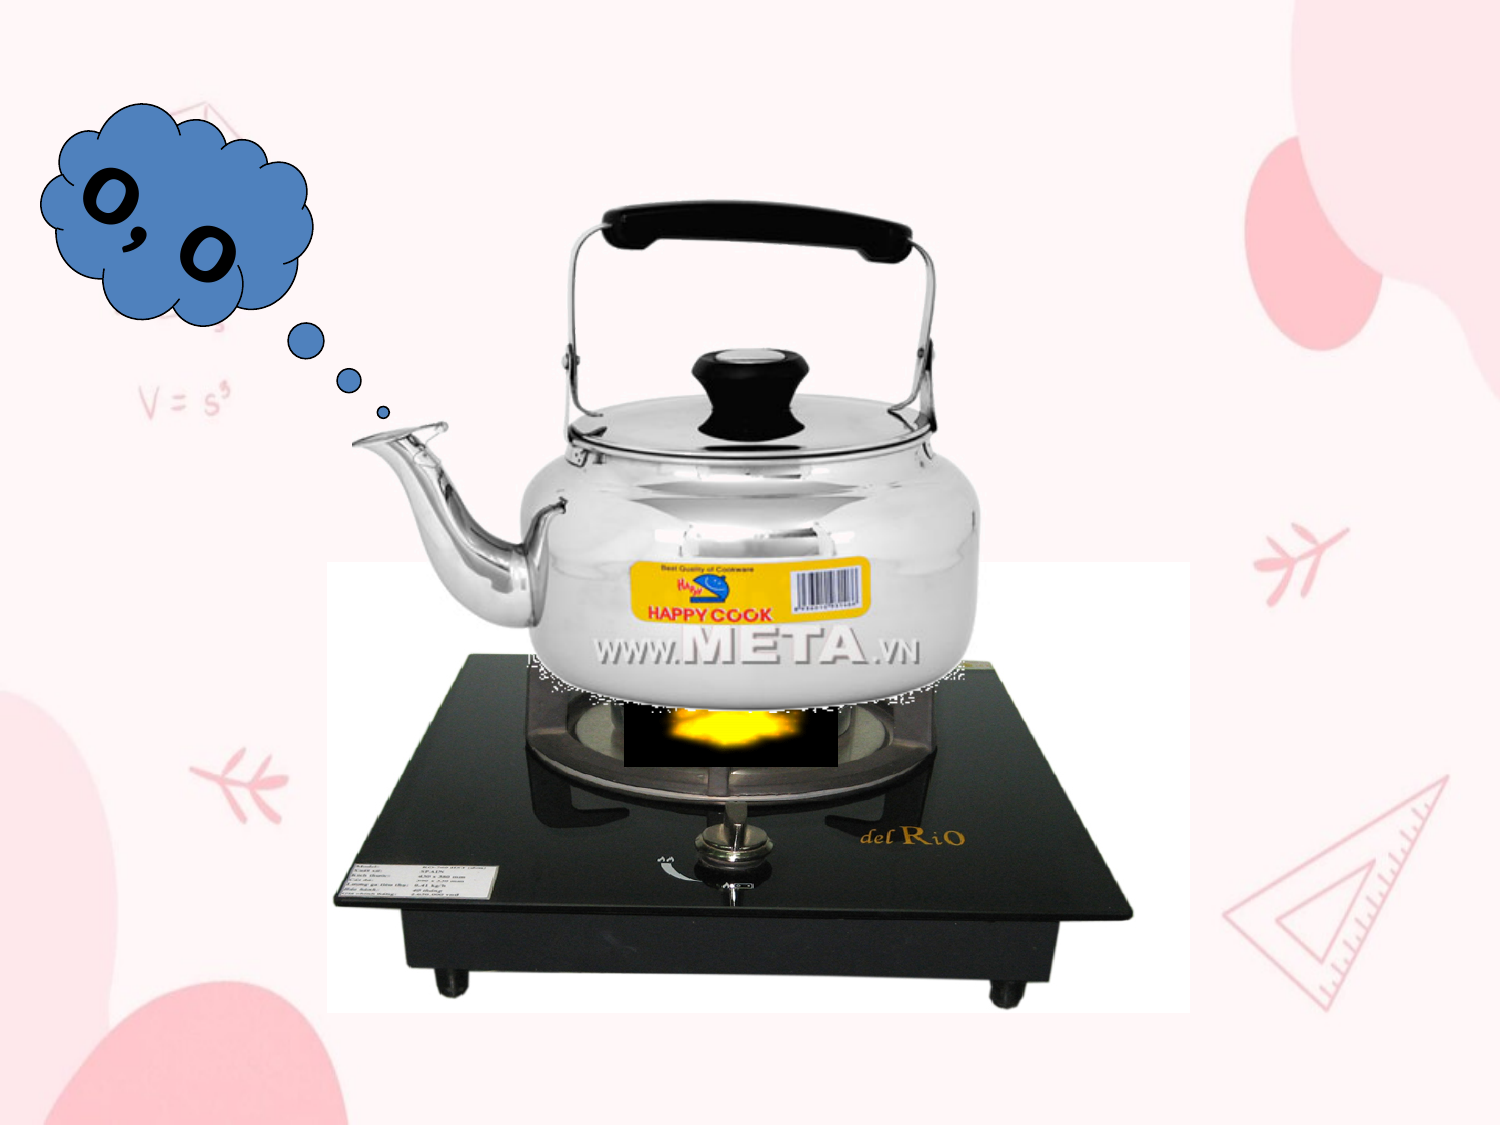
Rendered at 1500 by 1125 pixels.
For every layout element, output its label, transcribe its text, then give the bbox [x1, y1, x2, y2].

text_box o, o [337, 369, 346, 393]
text_box o, o [40, 103, 313, 327]
text_box o, o [288, 322, 324, 359]
picture [0, 0, 1500, 1125]
